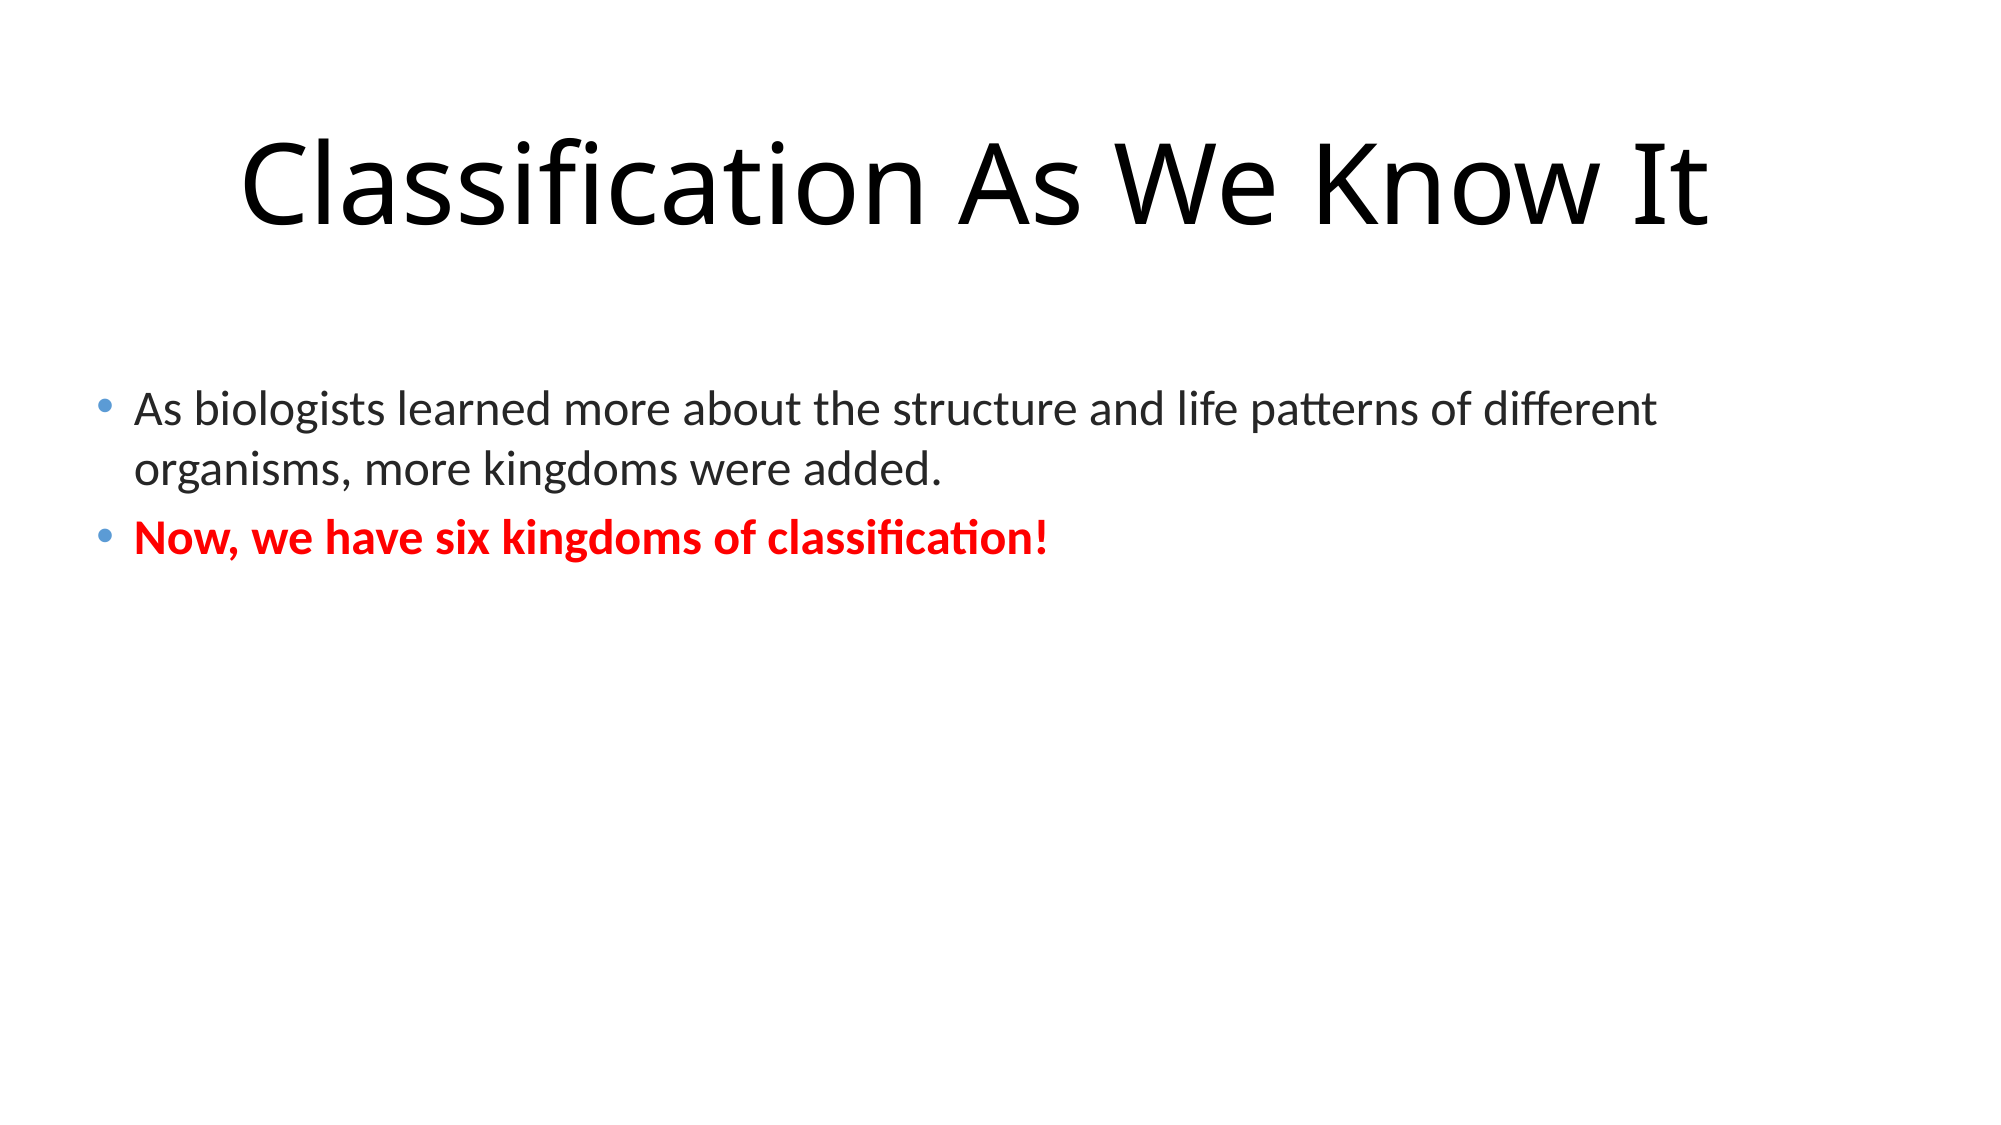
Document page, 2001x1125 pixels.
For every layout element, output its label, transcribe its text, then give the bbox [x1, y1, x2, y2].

title Classification As We Know It [105, 93, 1845, 267]
list As biologists learned more about the structure and life patterns of different organisms, more kingdoms were added. Now, we have six kingdoms of classification! [81, 367, 1882, 1004]
